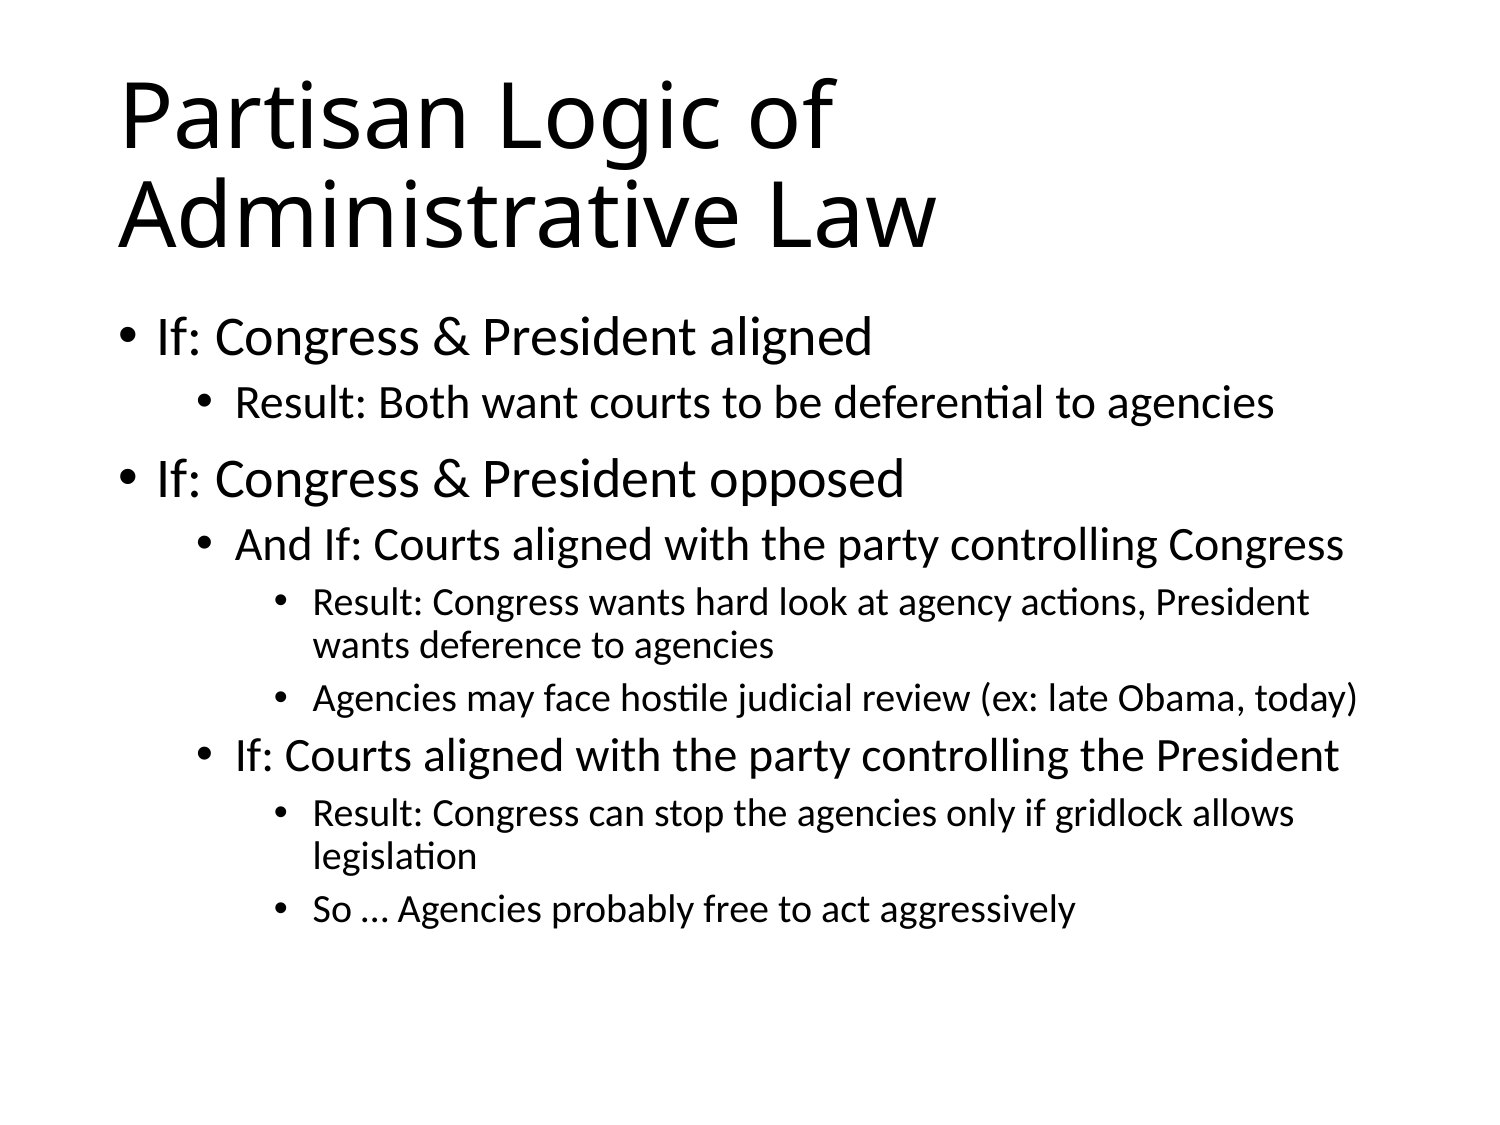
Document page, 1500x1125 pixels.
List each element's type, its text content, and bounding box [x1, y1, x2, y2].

title Partisan Logic of Administrative Law [103, 59, 1397, 278]
list If: Congress & President aligned Result: Both want courts to be deferential to agencies If: Congress & President opposed And If: Courts aligned with the party controlling Congress Result: Congress wants hard look at agency actions, President wants deference to agencies Agencies may face hostile judicial review (ex: late Obama, today) If: Courts aligned with the party controlling the President Result: Congress can stop the agencies only if gridlock allows legislation So … Agencies probably free to act aggressively [103, 299, 1397, 1014]
